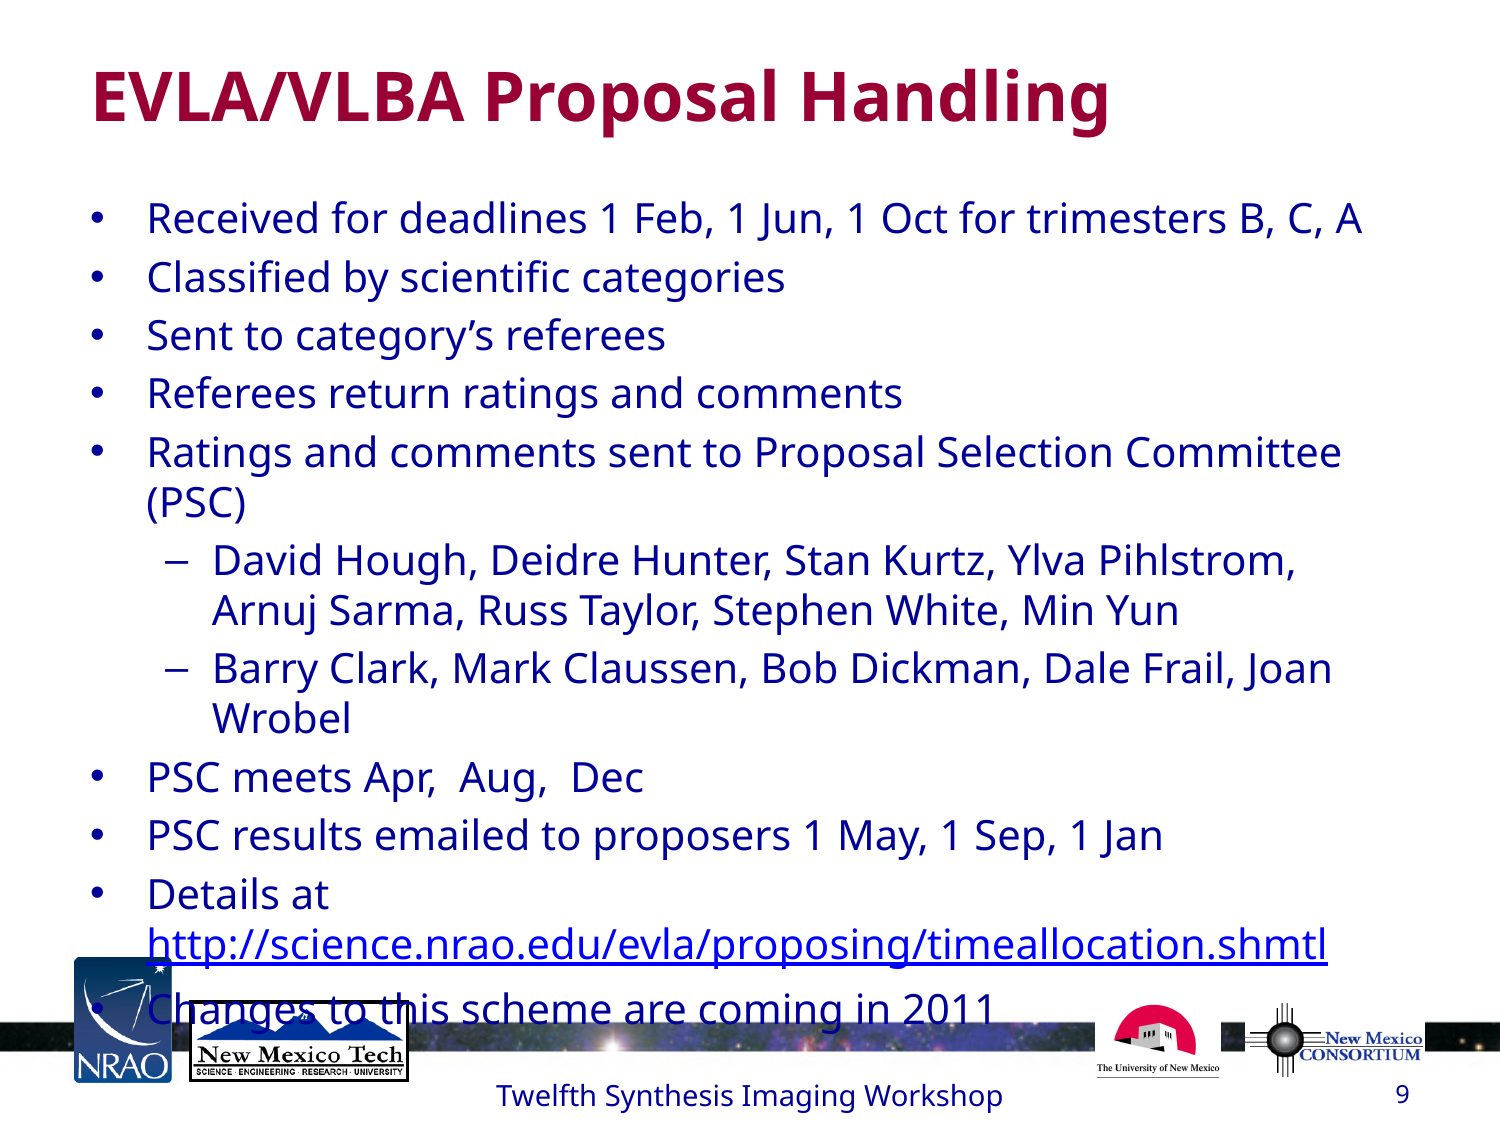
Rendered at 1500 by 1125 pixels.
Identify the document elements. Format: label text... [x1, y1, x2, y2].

picture [0, 0, 1500, 1125]
footer Twelfth Synthesis Imaging Workshop [75, 1065, 1425, 1125]
list Received for deadlines 1 Feb, 1 Jun, 1 Oct for trimesters B, C, A Classified by scientific categories Sent to category’s referees Referees return ratings and comments Ratings and comments sent to Proposal Selection Committee (PSC) David Hough, Deidre Hunter, Stan Kurtz, Ylva Pihlstrom, Arnuj Sarma, Russ Taylor, Stephen White, Min Yun Barry Clark, Mark Claussen, Bob Dickman, Dale Frail, Joan Wrobel PSC meets Apr, Aug, Dec PSC results emailed to proposers 1 May, 1 Sep, 1 Jan Details at http://science.nrao.edu/evla/proposing/timeallocation.shmtl Changes to this scheme are coming in 2011 [74, 184, 1426, 928]
title EVLA/VLBA Proposal Handling [74, 44, 1426, 184]
picture [192, 1004, 406, 1065]
